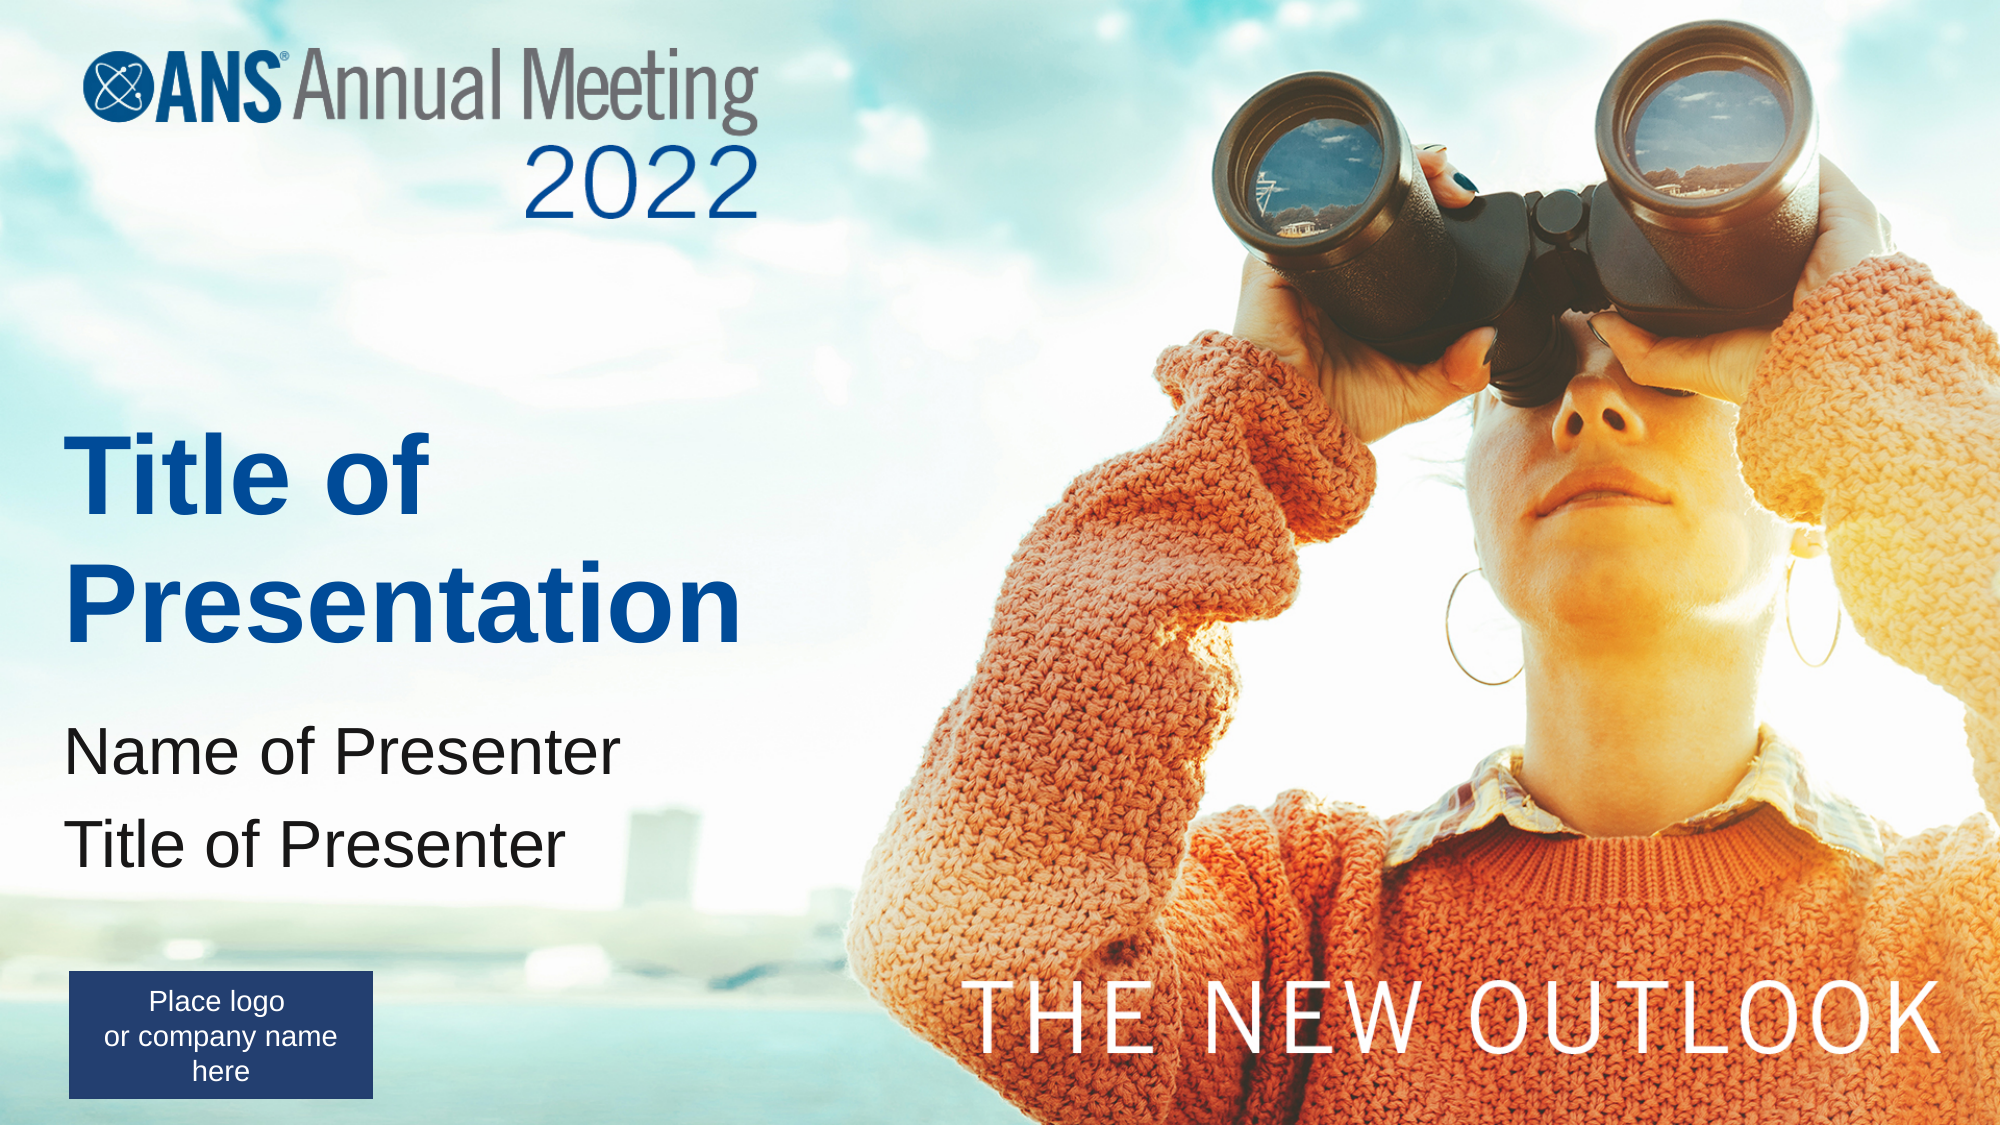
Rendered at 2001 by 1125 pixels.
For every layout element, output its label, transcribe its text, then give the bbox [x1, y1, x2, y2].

picture [0, 0, 2000, 1125]
subtitle Name of Presenter Title of Presenter [48, 709, 1228, 982]
title Title of Presentation [48, 228, 1228, 676]
text_box Place logo or company name here [69, 971, 373, 1099]
